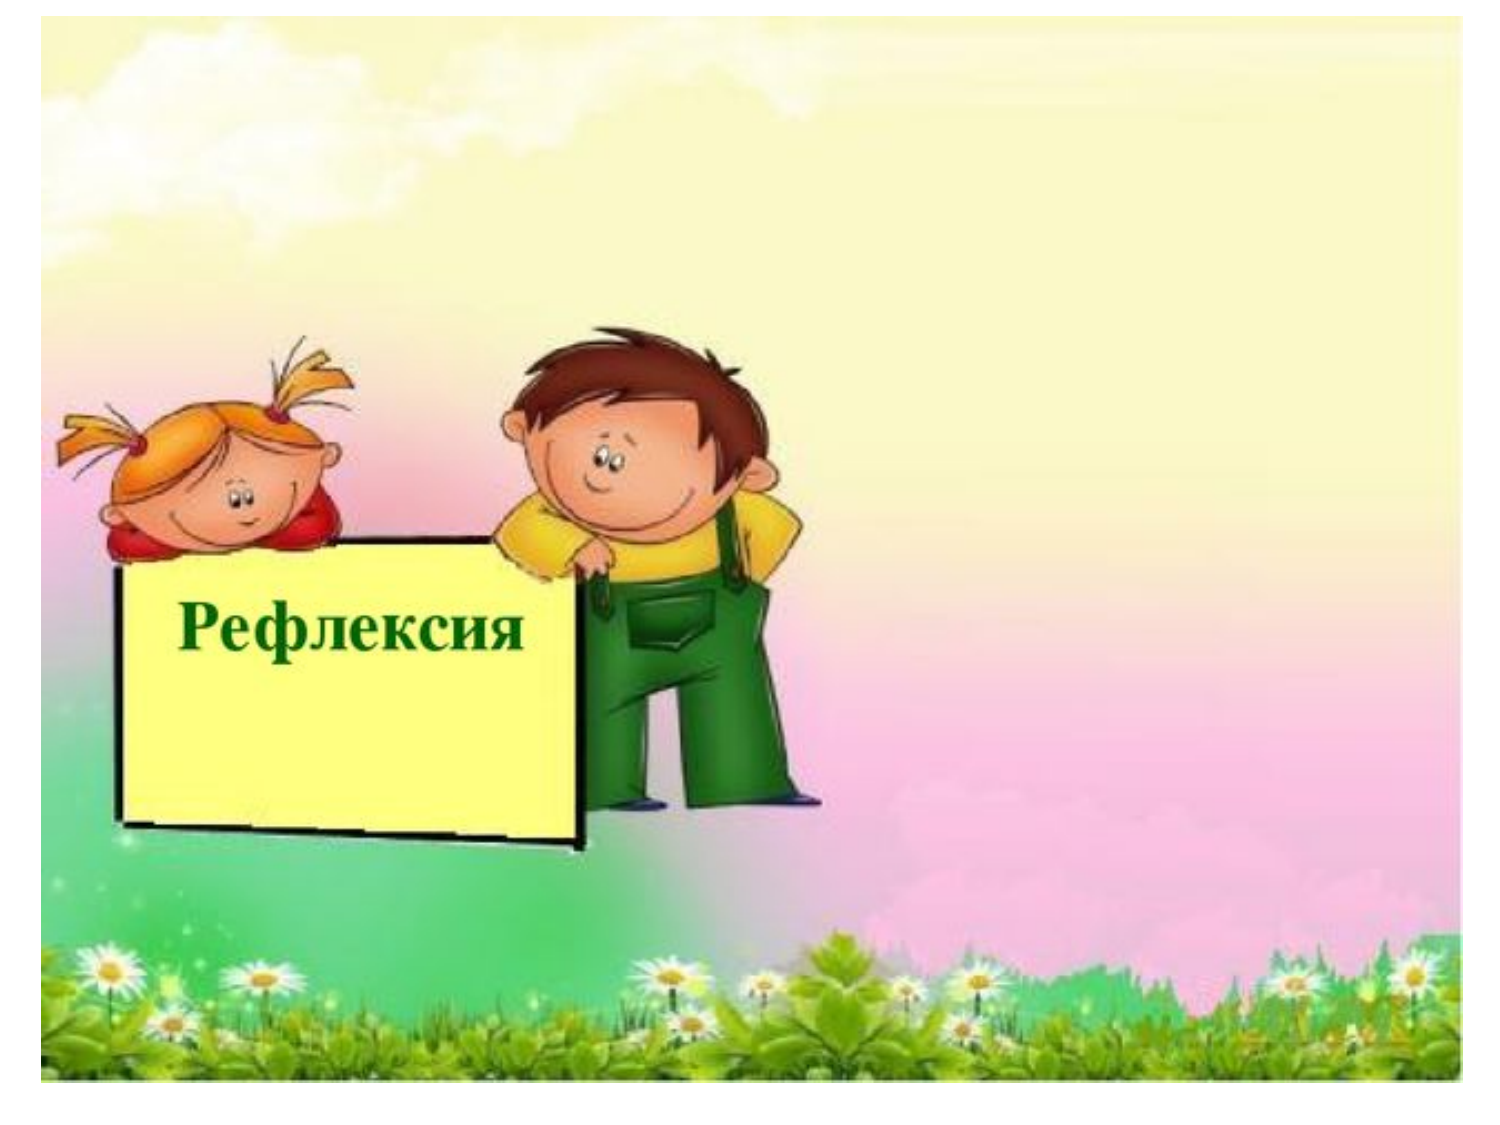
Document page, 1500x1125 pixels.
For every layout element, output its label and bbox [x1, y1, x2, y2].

picture [41, 15, 1463, 1083]
